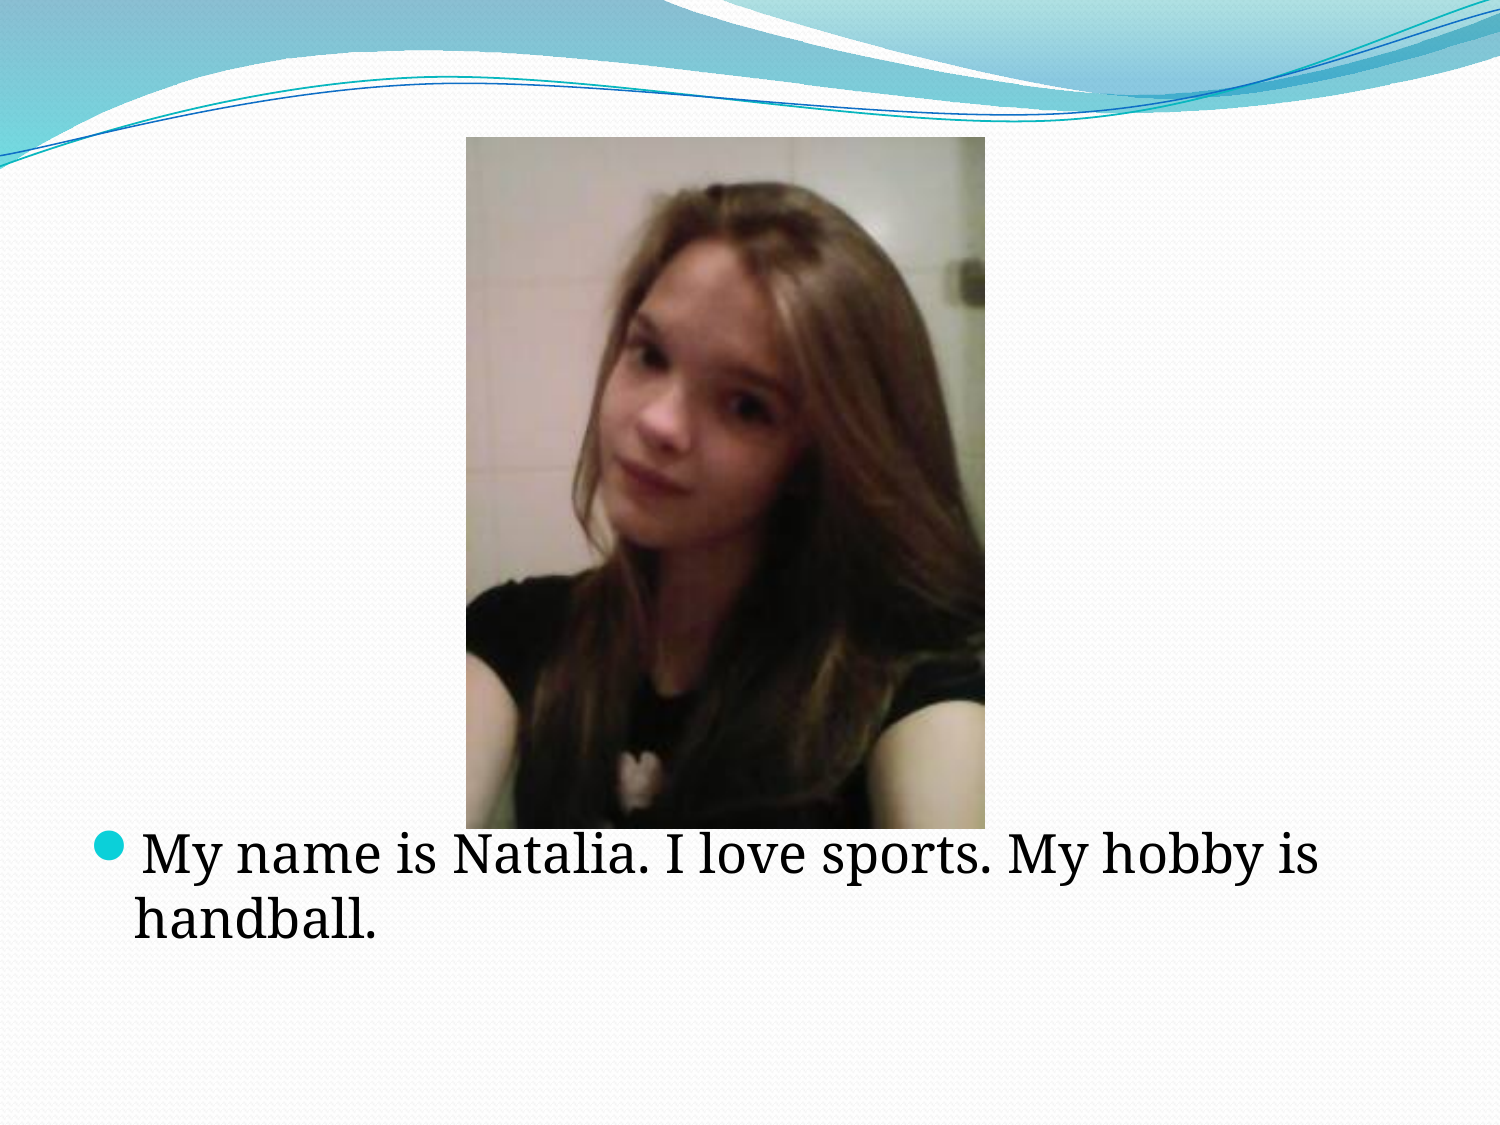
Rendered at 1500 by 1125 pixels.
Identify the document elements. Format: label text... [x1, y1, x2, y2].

picture [466, 136, 985, 829]
list My name is Natalia. I love sports. My hobby is handball. [75, 54, 1425, 1038]
